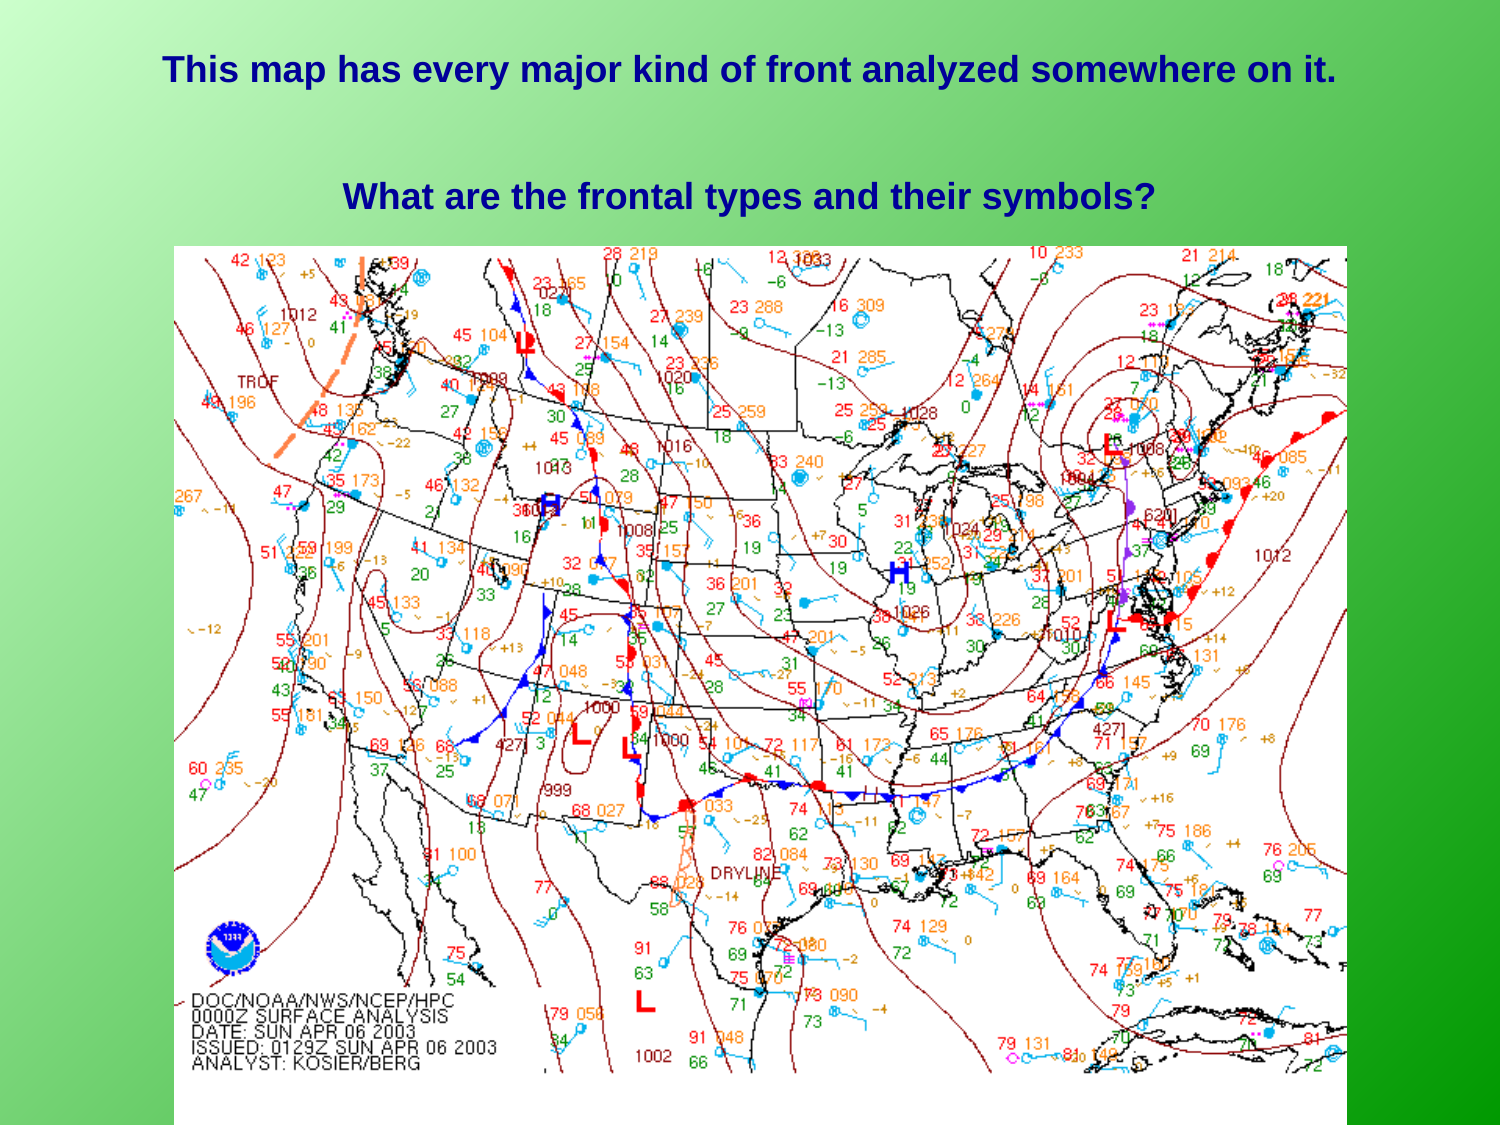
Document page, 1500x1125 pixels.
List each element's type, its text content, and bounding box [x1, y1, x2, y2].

text_box This map has every major kind of front analyzed somewhere on it. What are the frontal types and their symbols? [87, 37, 1413, 225]
picture [174, 246, 1348, 1125]
